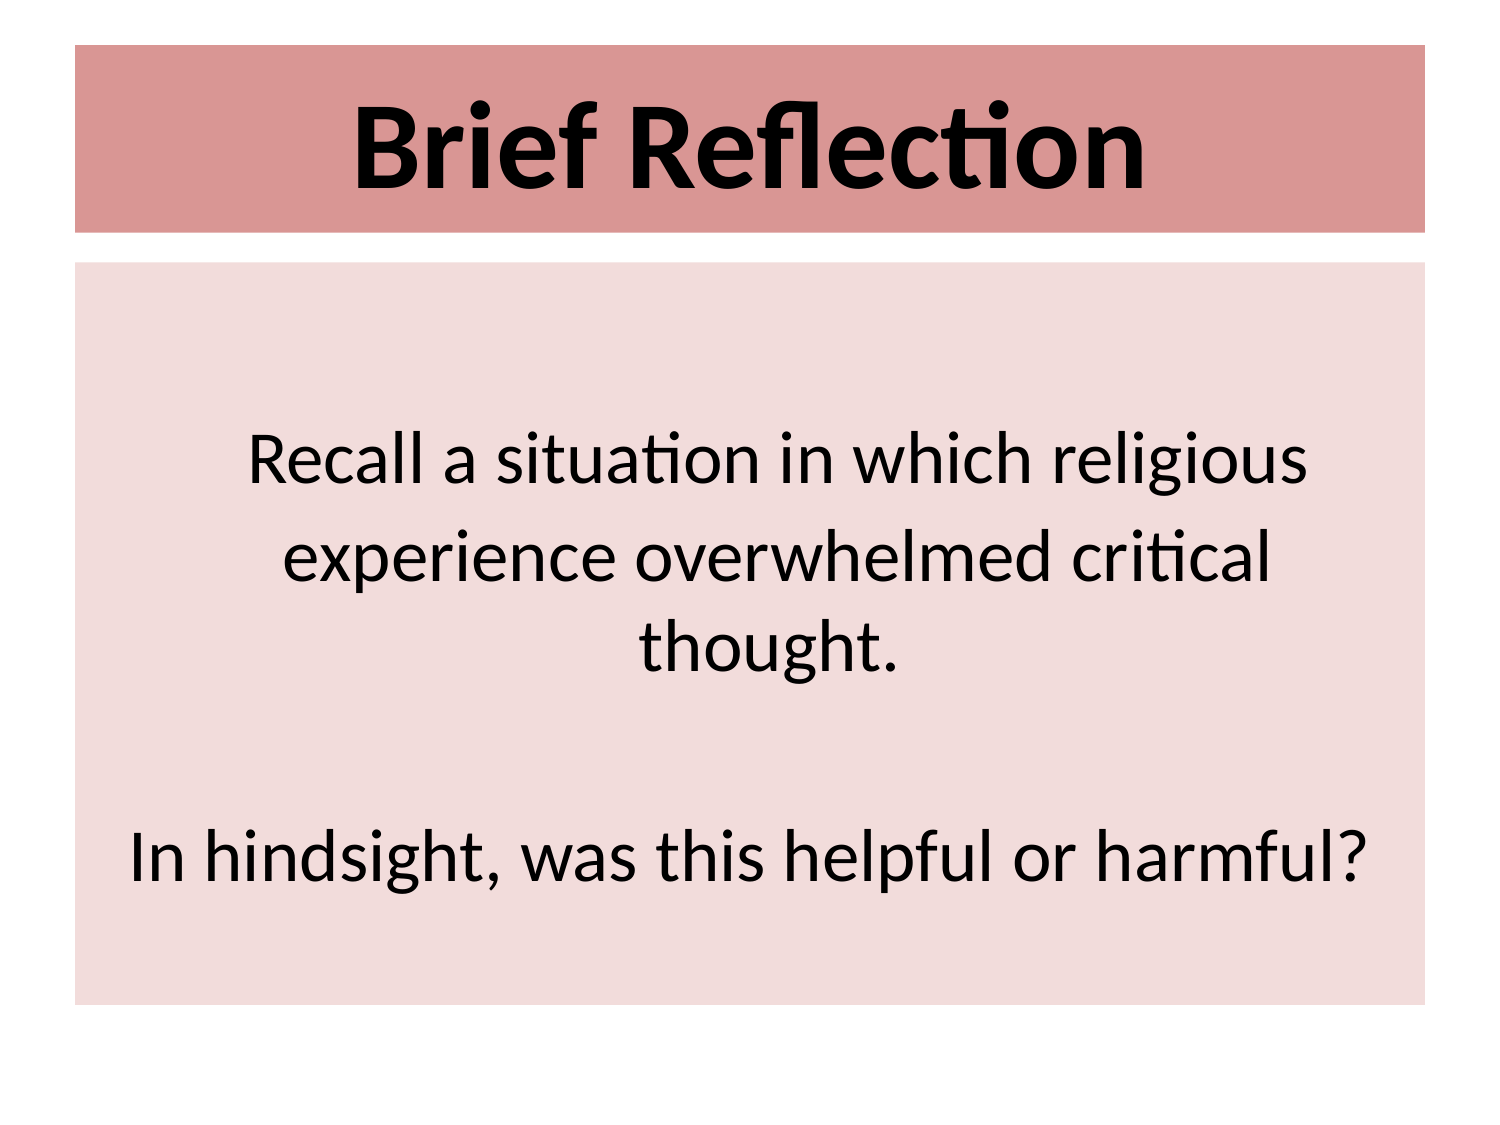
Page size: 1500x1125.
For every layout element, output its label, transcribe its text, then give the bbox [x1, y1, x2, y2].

list Recall a situation in which religious experience overwhelmed critical thought. In hindsight, was this helpful or harmful? [75, 262, 1425, 1005]
title Brief Reflection [75, 45, 1425, 233]
